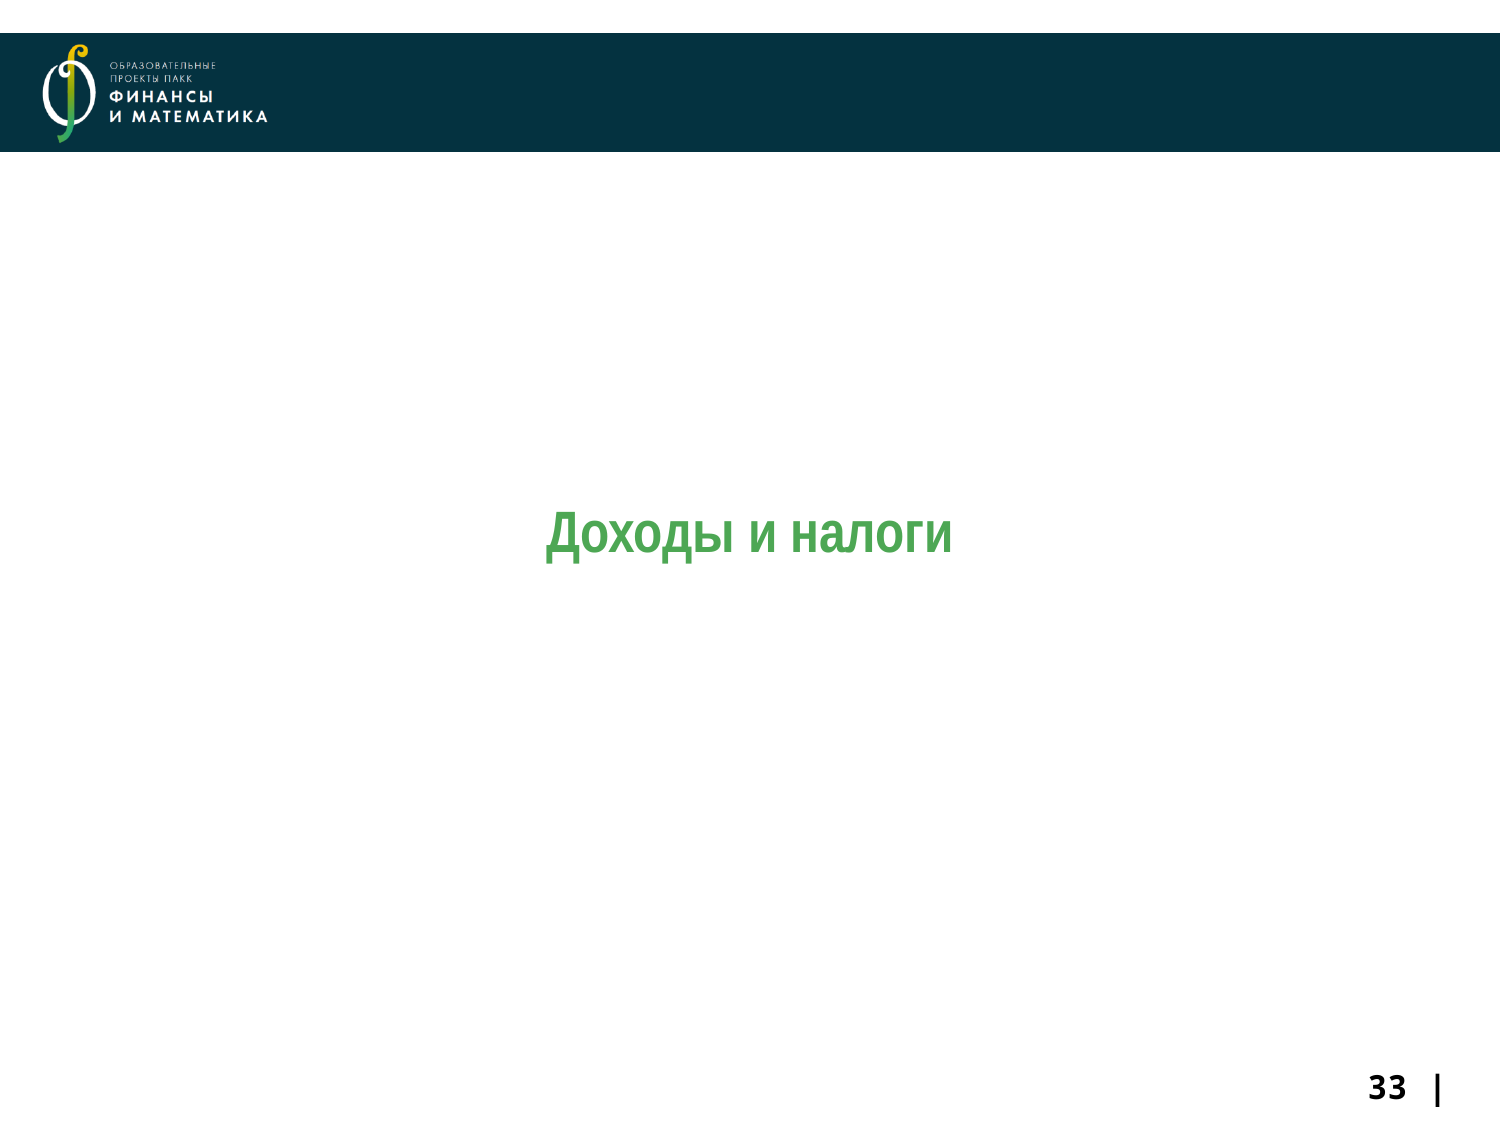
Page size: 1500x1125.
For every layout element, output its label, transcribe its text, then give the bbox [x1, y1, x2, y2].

picture [257, 111, 266, 122]
picture [228, 111, 238, 122]
picture [217, 111, 223, 122]
picture [200, 91, 211, 102]
picture [110, 91, 122, 102]
picture [150, 111, 160, 122]
picture [128, 91, 138, 102]
picture [175, 111, 181, 122]
picture [186, 111, 199, 122]
picture [204, 111, 213, 122]
picture [244, 111, 252, 122]
picture [163, 111, 170, 122]
picture [110, 111, 116, 122]
picture [172, 91, 181, 102]
picture [133, 111, 145, 122]
picture [43, 45, 96, 142]
picture [157, 91, 167, 102]
picture [143, 91, 153, 102]
text_box Доходы и налоги [159, 486, 1341, 572]
picture [187, 91, 195, 102]
